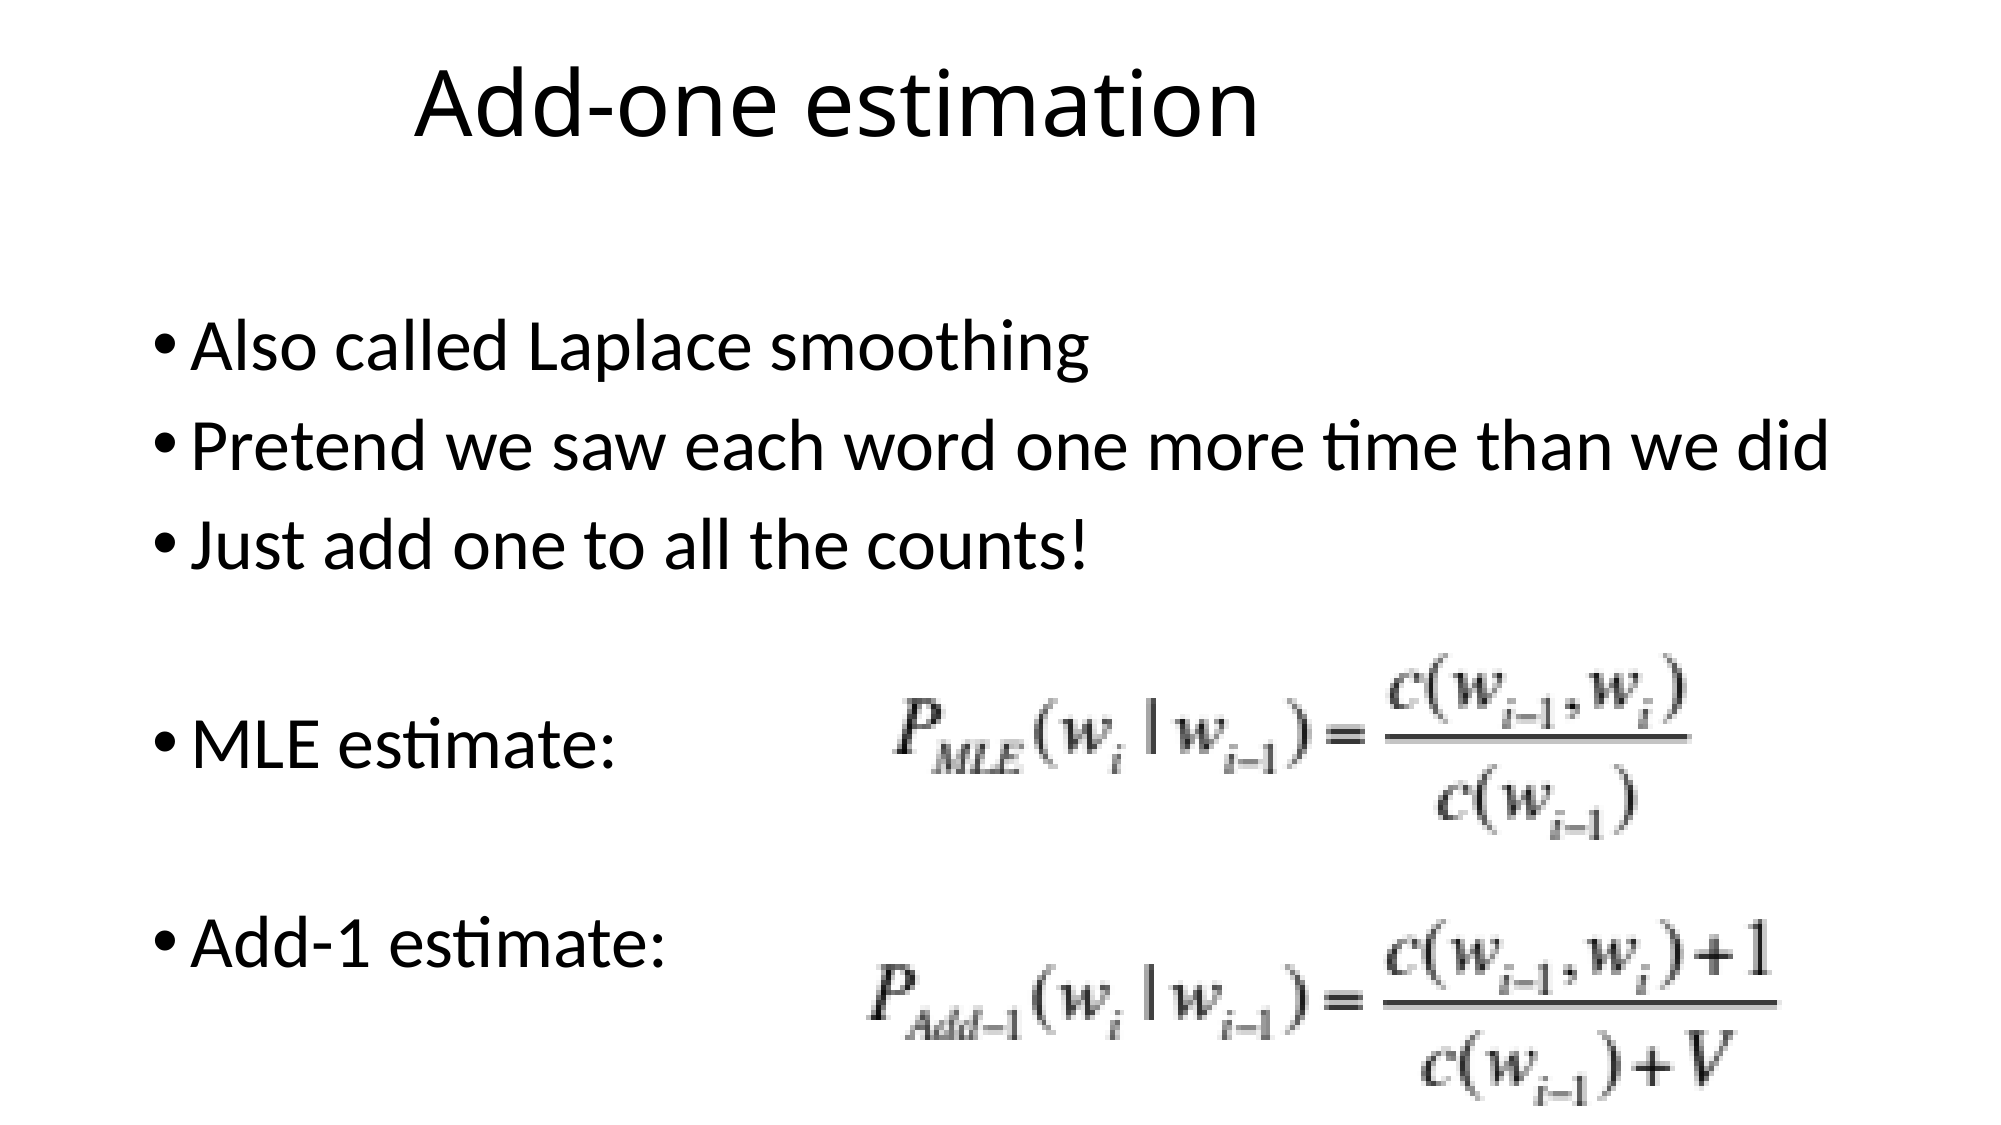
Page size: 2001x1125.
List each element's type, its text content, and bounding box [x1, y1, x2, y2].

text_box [857, 894, 1788, 1113]
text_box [883, 628, 1698, 846]
list Also called Laplace smoothing Pretend we saw each word one more time than we did Just add one to all the counts! MLE estimate: Add-1 estimate: [137, 299, 1863, 1014]
title Add-one estimation [399, 0, 1967, 213]
